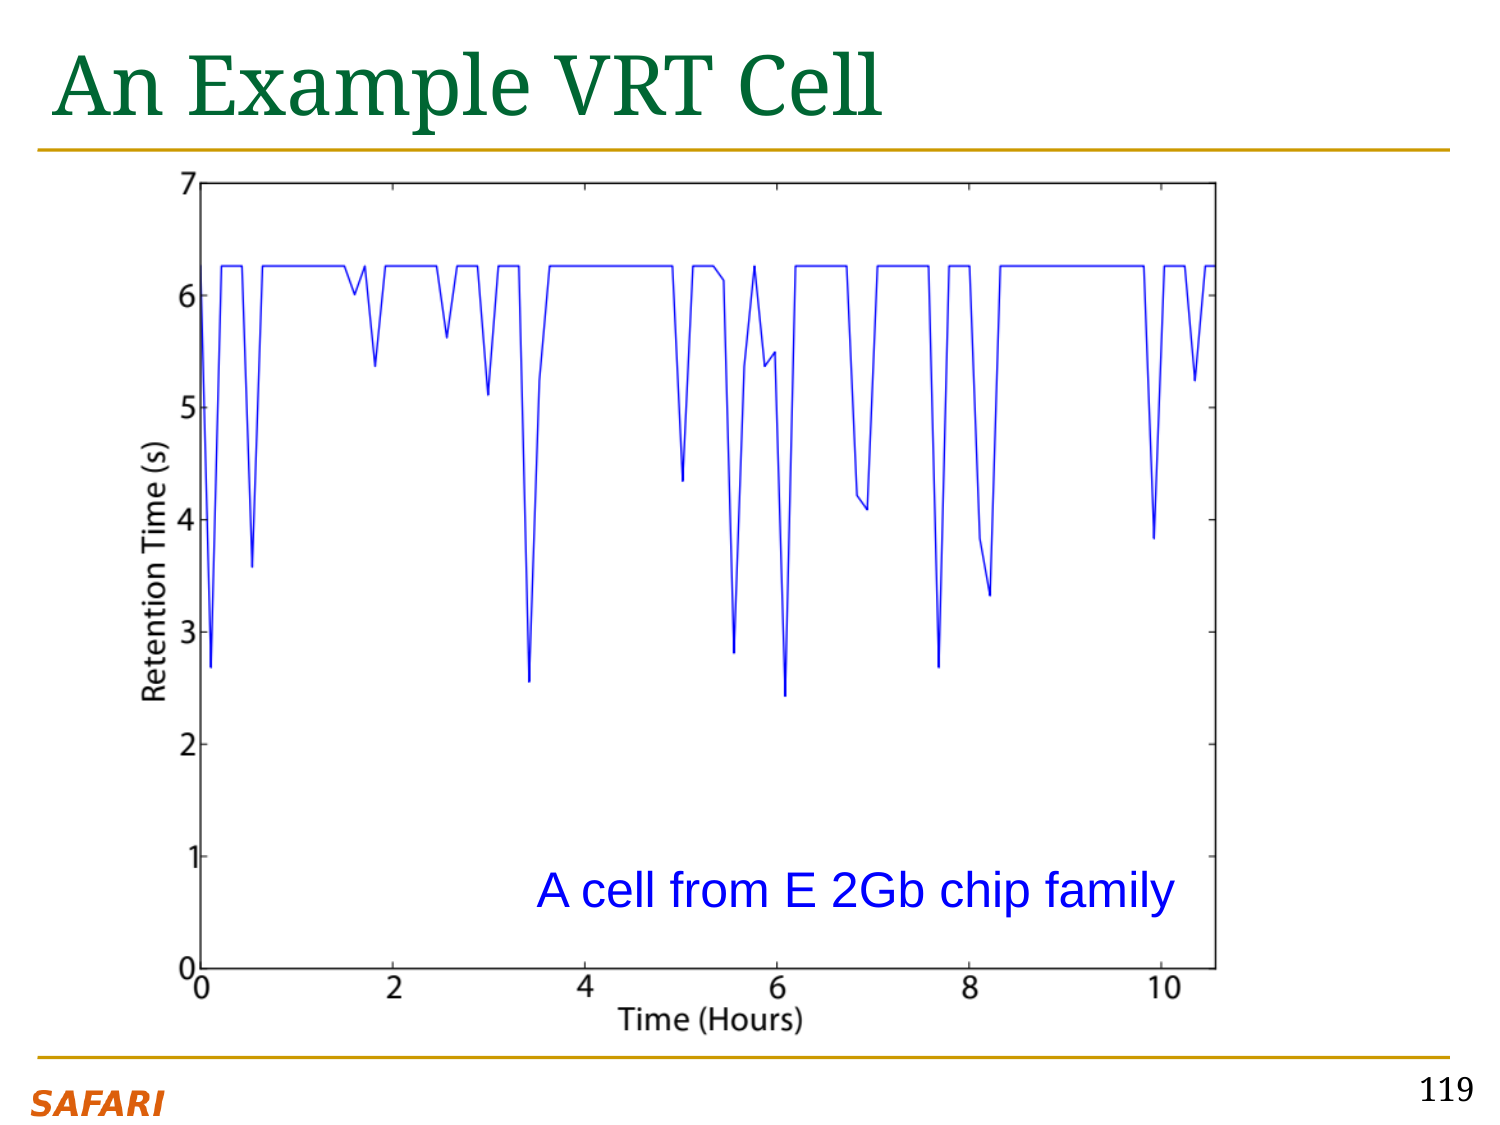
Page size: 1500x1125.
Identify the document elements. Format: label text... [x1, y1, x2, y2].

slide_number 119 [1139, 1045, 1490, 1121]
picture [29, 1083, 169, 1124]
title An Example VRT Cell [37, 24, 1450, 170]
picture [128, 160, 1226, 1046]
